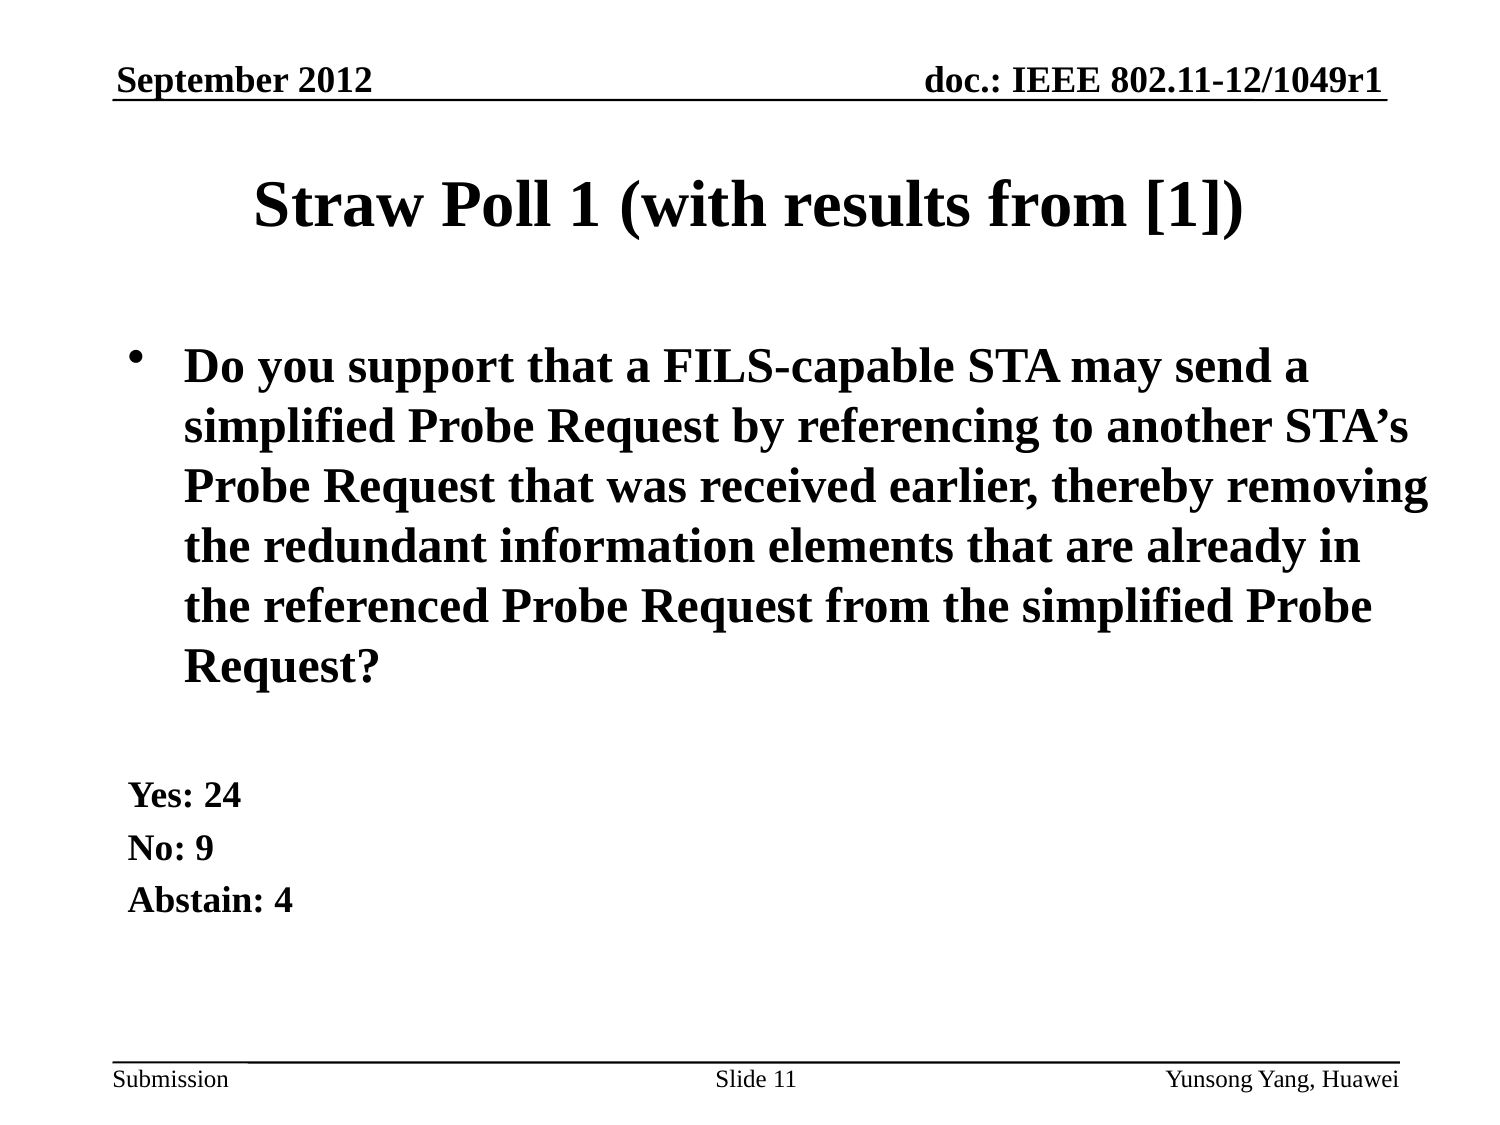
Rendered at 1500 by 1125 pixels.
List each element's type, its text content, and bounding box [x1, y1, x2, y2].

slide_number Slide 11 [712, 1061, 800, 1093]
title Straw Poll 1 (with results from [1]) [112, 112, 1388, 288]
list Do you support that a FILS-capable STA may send a simplified Probe Request by referencing to another STA’s Probe Request that was received earlier, thereby removing the redundant information elements that are already in the referenced Probe Request from the simplified Probe Request? Yes: 24 No: 9 Abstain: 4 [112, 324, 1448, 1048]
